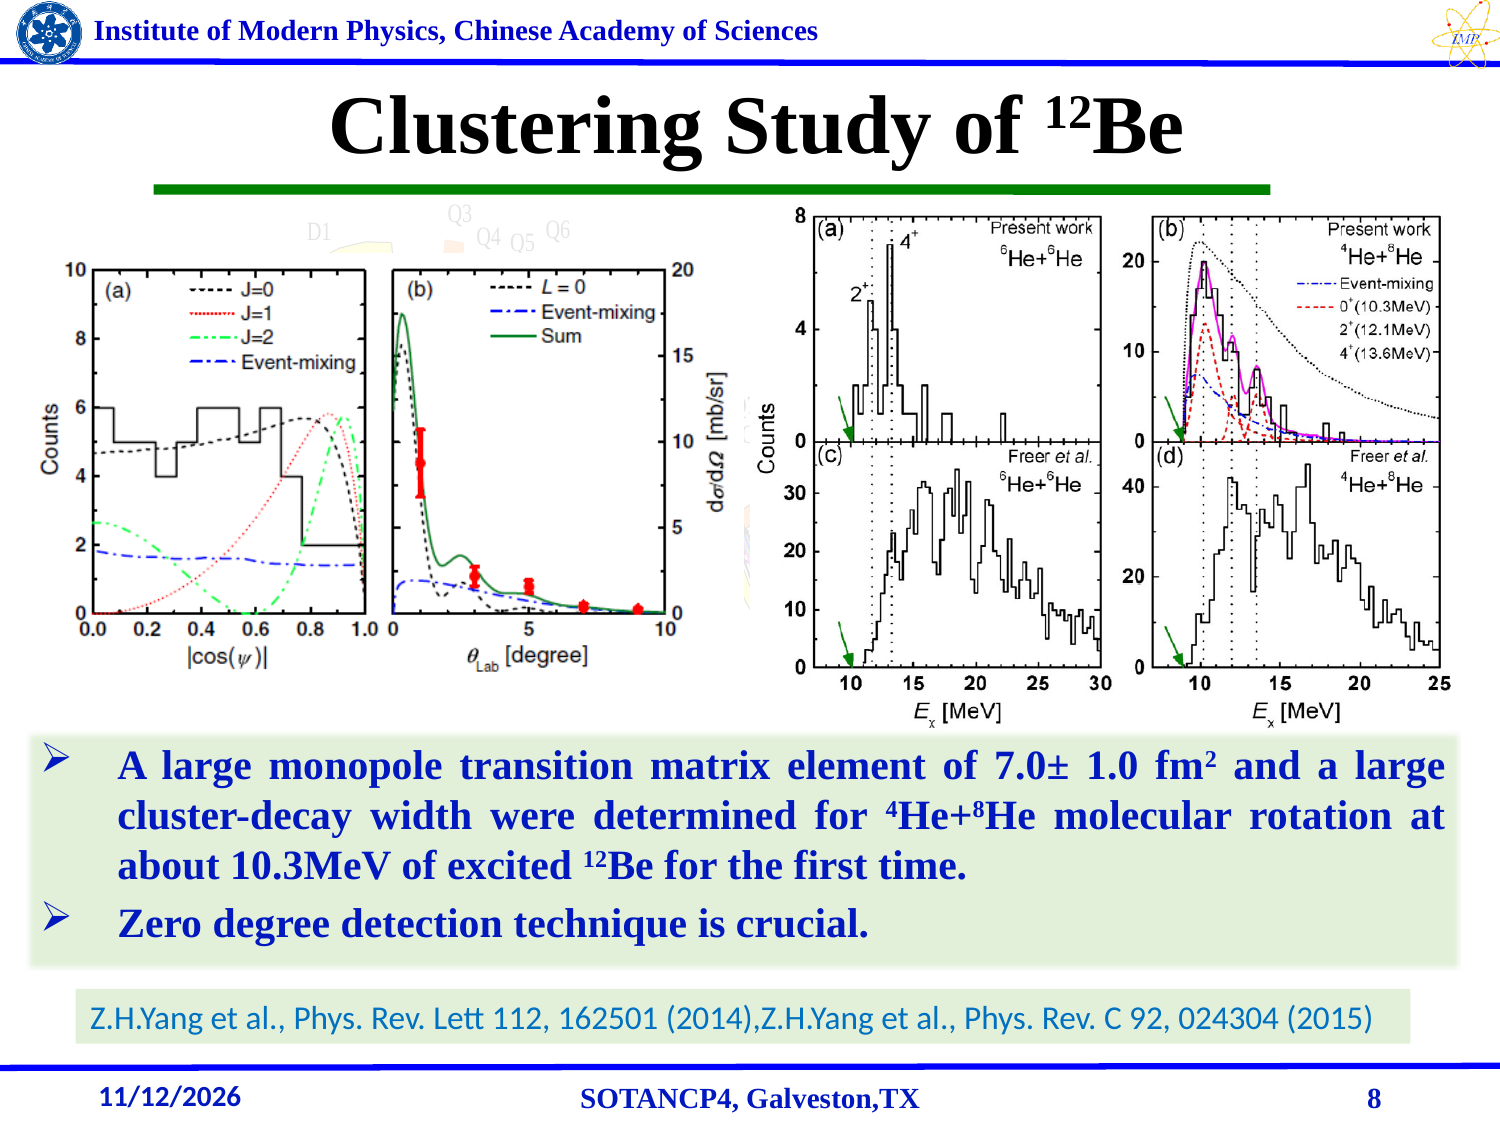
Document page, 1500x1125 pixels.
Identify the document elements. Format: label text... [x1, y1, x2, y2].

picture [26, 253, 744, 689]
picture [1428, 0, 1500, 69]
slide_number 8 [1059, 1066, 1397, 1125]
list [749, 200, 1455, 731]
footer SOTANCP4, Galveston,TX [496, 1066, 1004, 1125]
title Clustering Study of 12Be [110, 17, 1404, 235]
text_box Z.H.Yang et al., Phys. Rev. Lett 112, 162501 (2014),Z.H.Yang et al., Phys. Rev. C 92, 024304 (2015) [75, 988, 1411, 1044]
text_box A large monopole transition matrix element of 7.0± 1.0 fm2 and a large cluster-decay width were determined for 4He+8He molecular rotation at about 10.3MeV of excited 12Be for the first time. Zero degree detection technique is crucial. [35, 741, 1453, 964]
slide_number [83, 1065, 421, 1125]
picture [16, 1, 84, 67]
